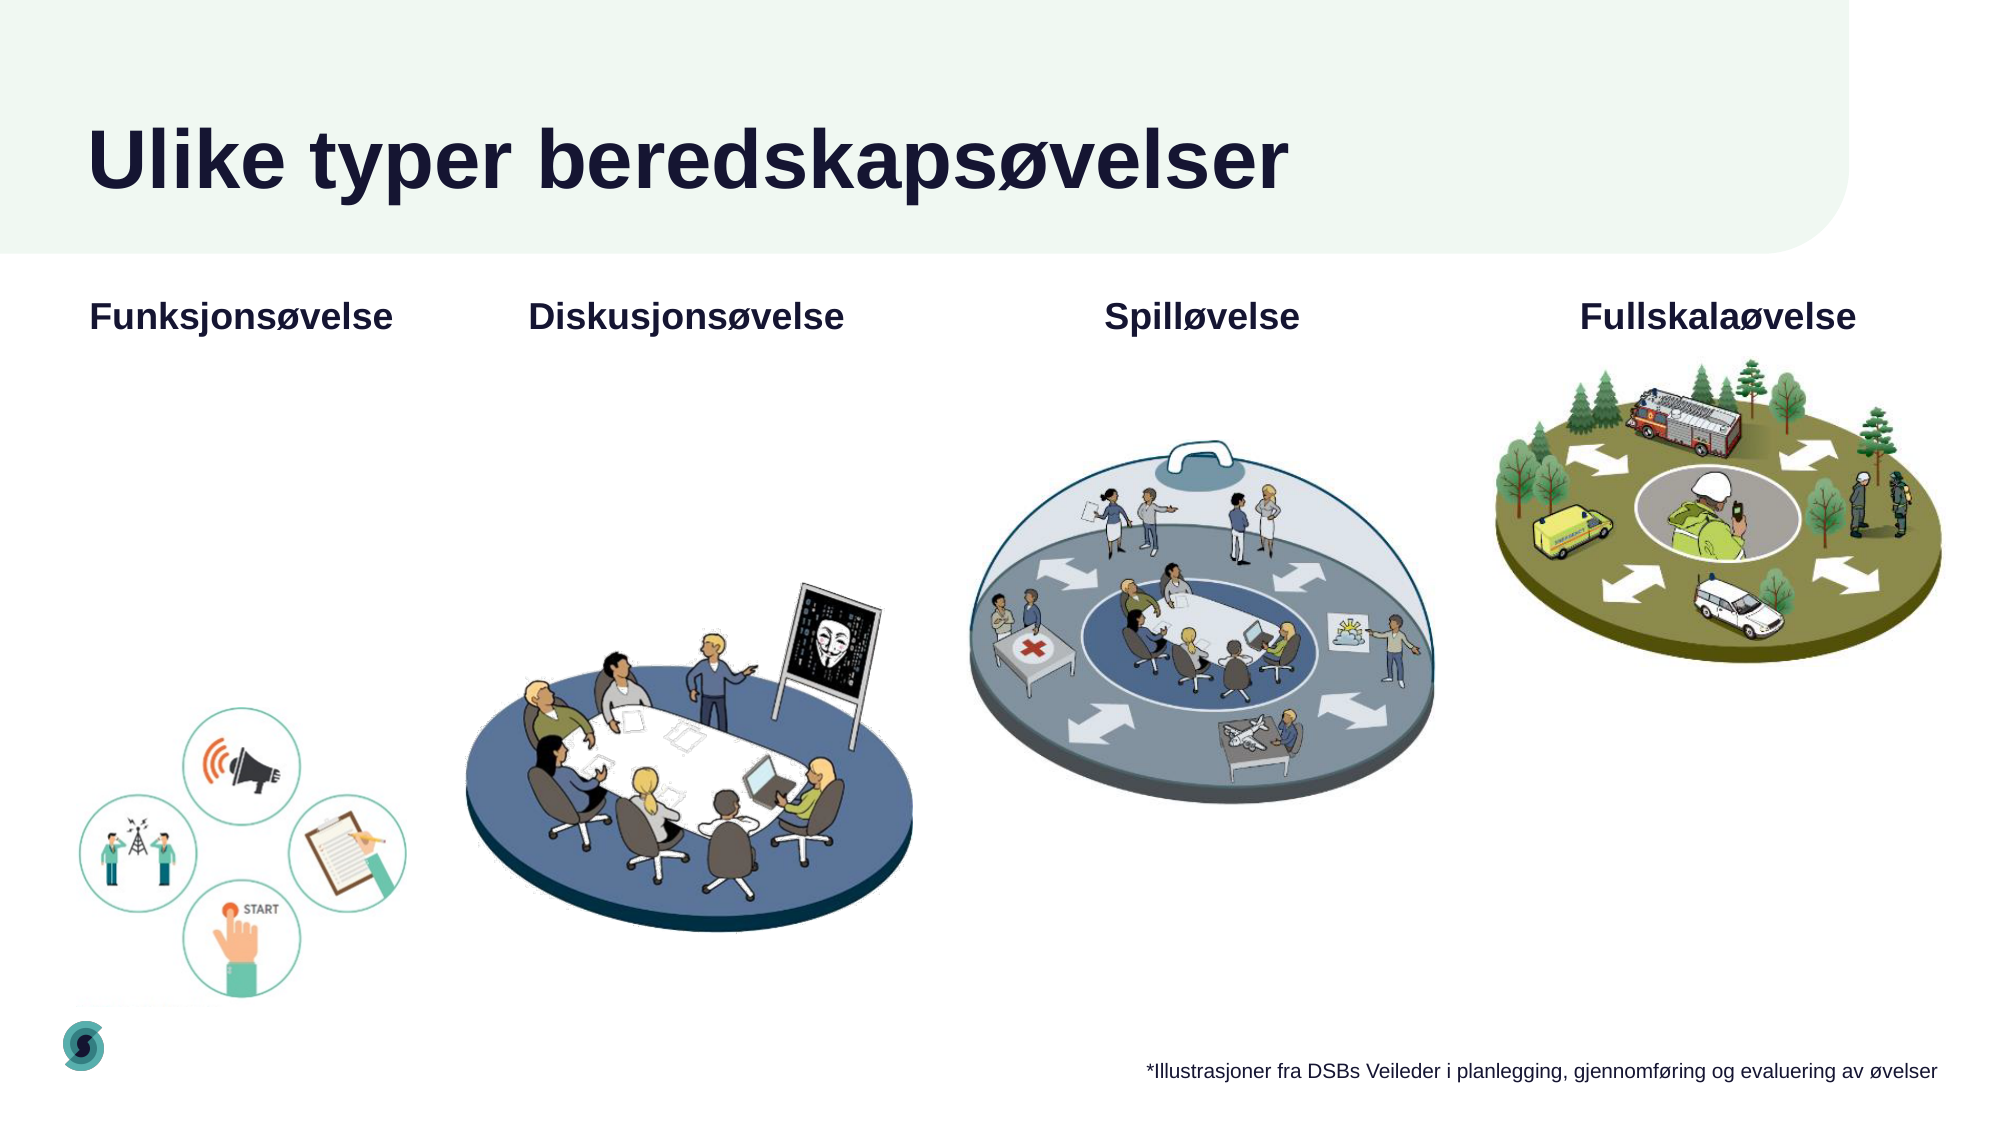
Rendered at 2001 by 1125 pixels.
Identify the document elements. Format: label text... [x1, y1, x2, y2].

picture [460, 580, 913, 936]
text_box *Illustrasjoner fra DSBs Veileder i planlegging, gjennomføring og evaluering av øvelser [451, 1050, 1953, 1090]
picture [966, 439, 1438, 808]
picture [1492, 356, 1946, 667]
picture [76, 707, 407, 1007]
picture [63, 1021, 104, 1071]
text_box Fullskalaøvelse [1541, 289, 1895, 346]
title Ulike typer beredskapsøvelser [72, 81, 1690, 242]
text_box Spilløvelse [1026, 284, 1379, 345]
text_box Diskusjonsøvelse [510, 284, 863, 345]
list Funksjonsøvelse [65, 289, 418, 346]
